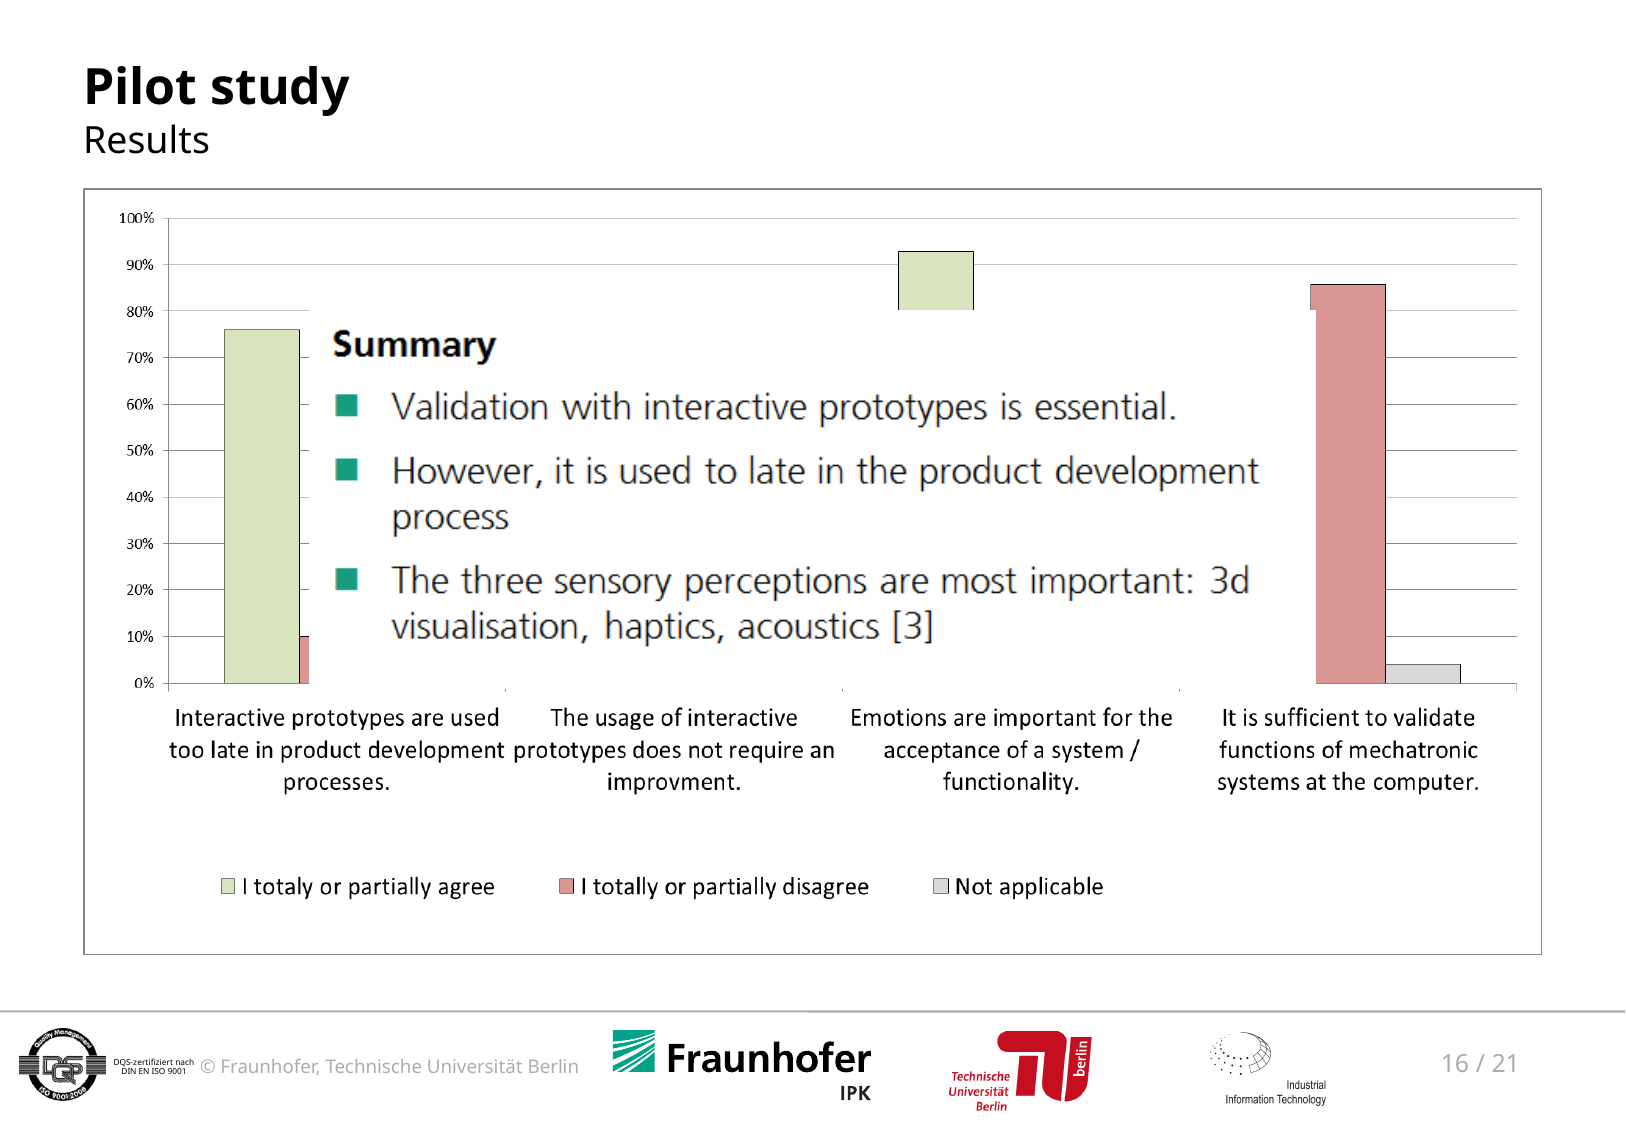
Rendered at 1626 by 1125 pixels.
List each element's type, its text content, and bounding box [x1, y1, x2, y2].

picture [71, 174, 1542, 976]
picture [1210, 1032, 1326, 1107]
title Pilot study [83, 54, 1542, 115]
picture [19, 1028, 106, 1101]
list Results [83, 115, 1542, 174]
picture [949, 1031, 1092, 1111]
